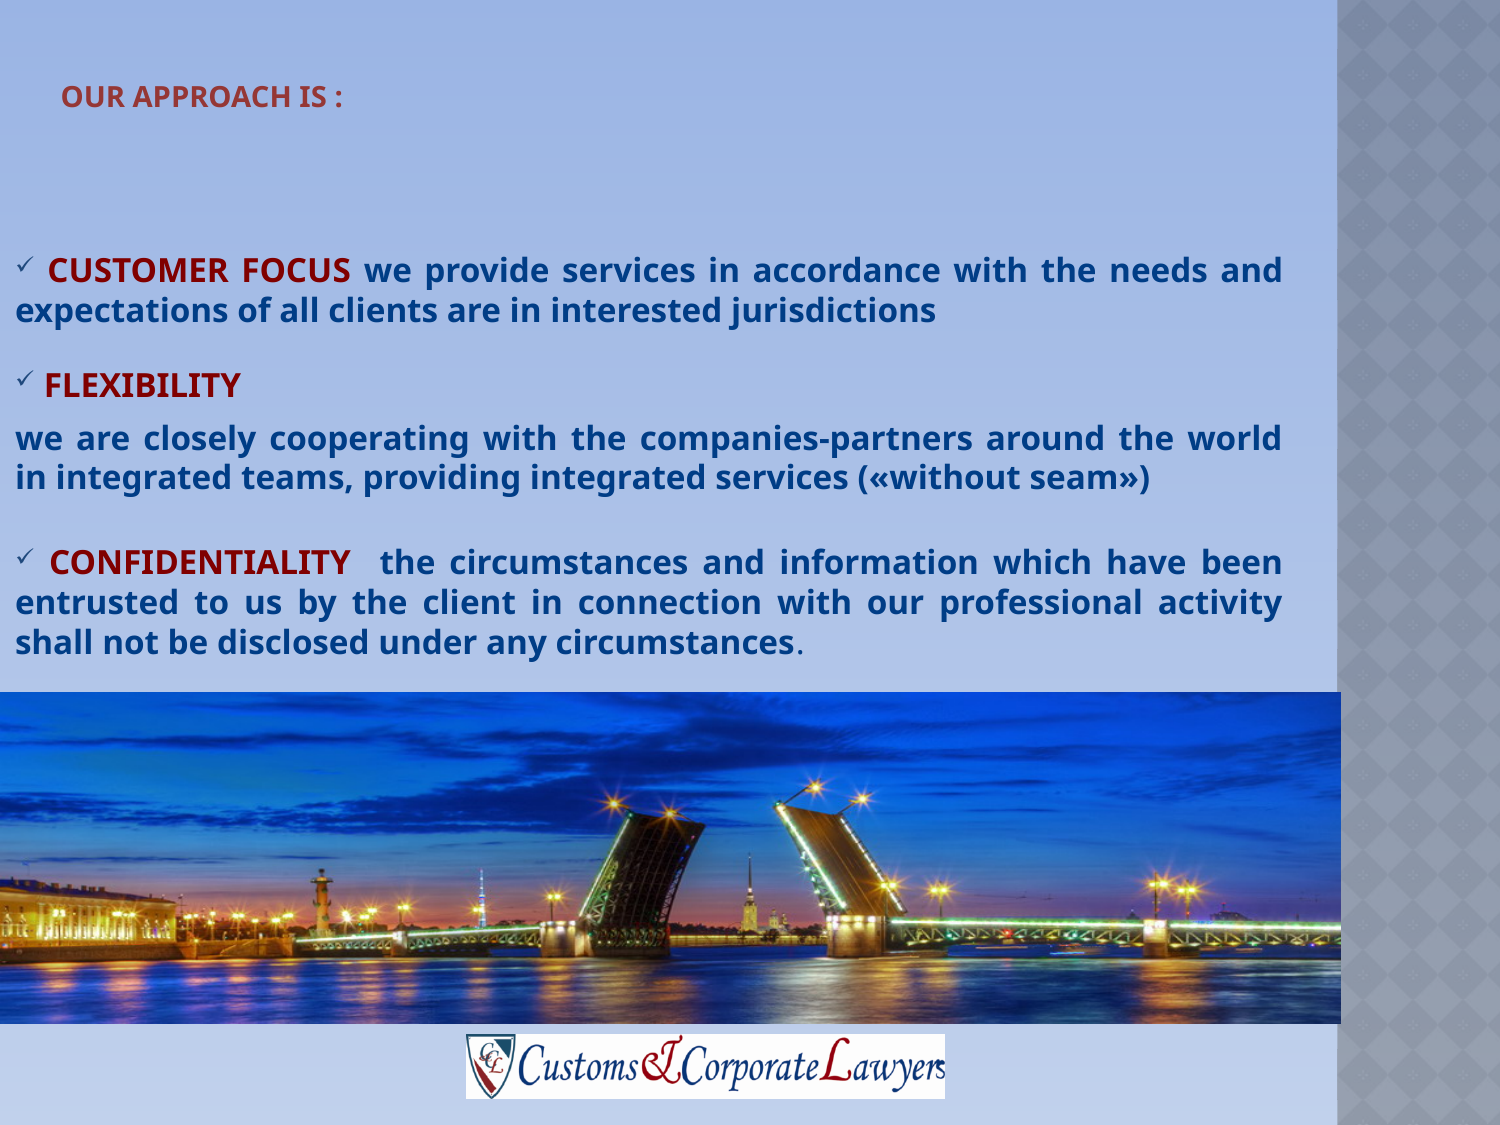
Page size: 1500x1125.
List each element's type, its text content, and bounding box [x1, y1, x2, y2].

picture [465, 1034, 946, 1099]
title Our approach is : [53, 78, 845, 125]
list CUSTOMER FOCUS we provide services in accordance with the needs and expectations of all clients are in interested jurisdictions FLEXIBILITY we are closely cooperating with the companies-partners around the world in integrated teams, providing integrated services («without seam») CONFIDENTIALITY the circumstances and information which have been entrusted to us by the client in connection with our professional activity shall not be disclosed under any circumstances. [0, 125, 1300, 670]
picture [0, 691, 1341, 1024]
